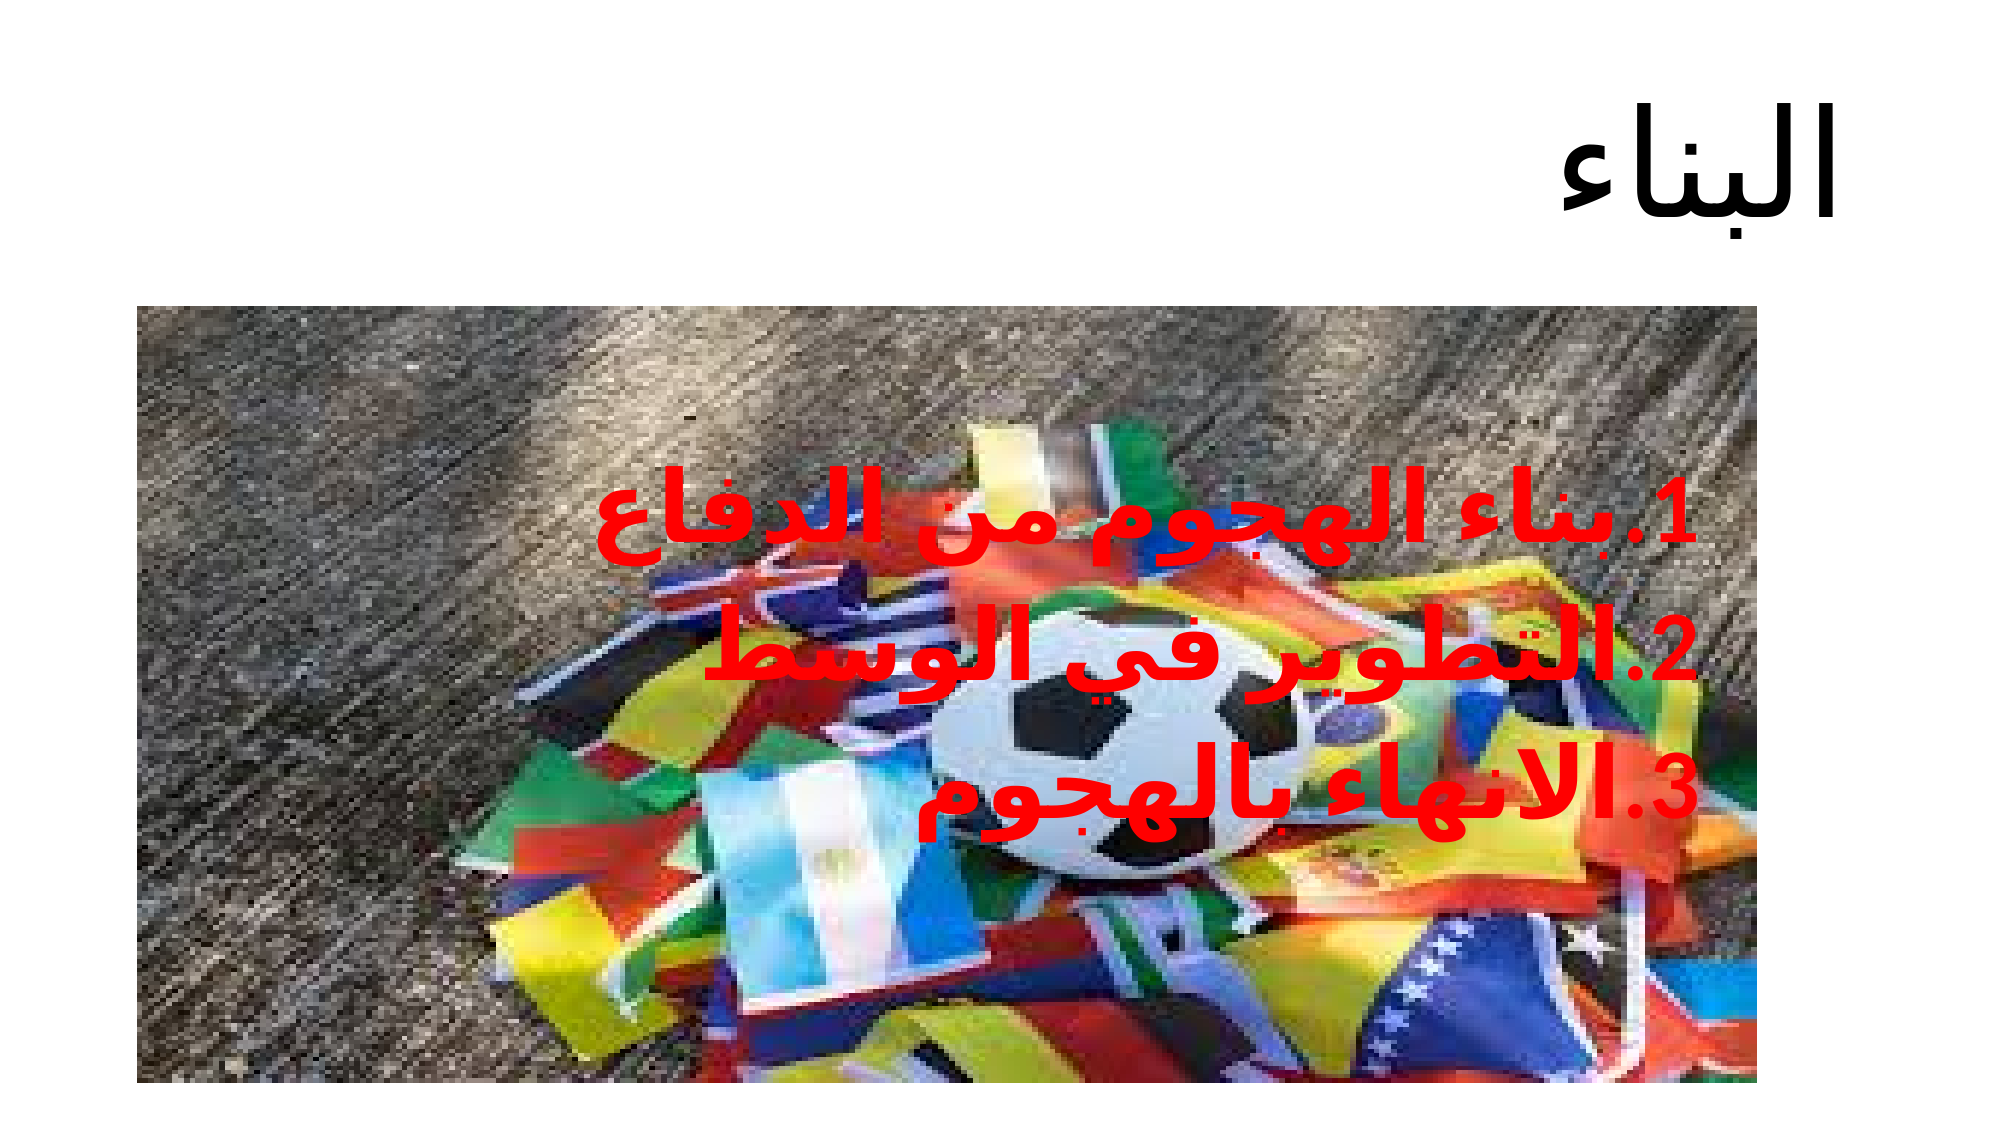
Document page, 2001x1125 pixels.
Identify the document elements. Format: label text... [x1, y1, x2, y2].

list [137, 306, 1757, 1083]
title البناء [137, 59, 1863, 278]
